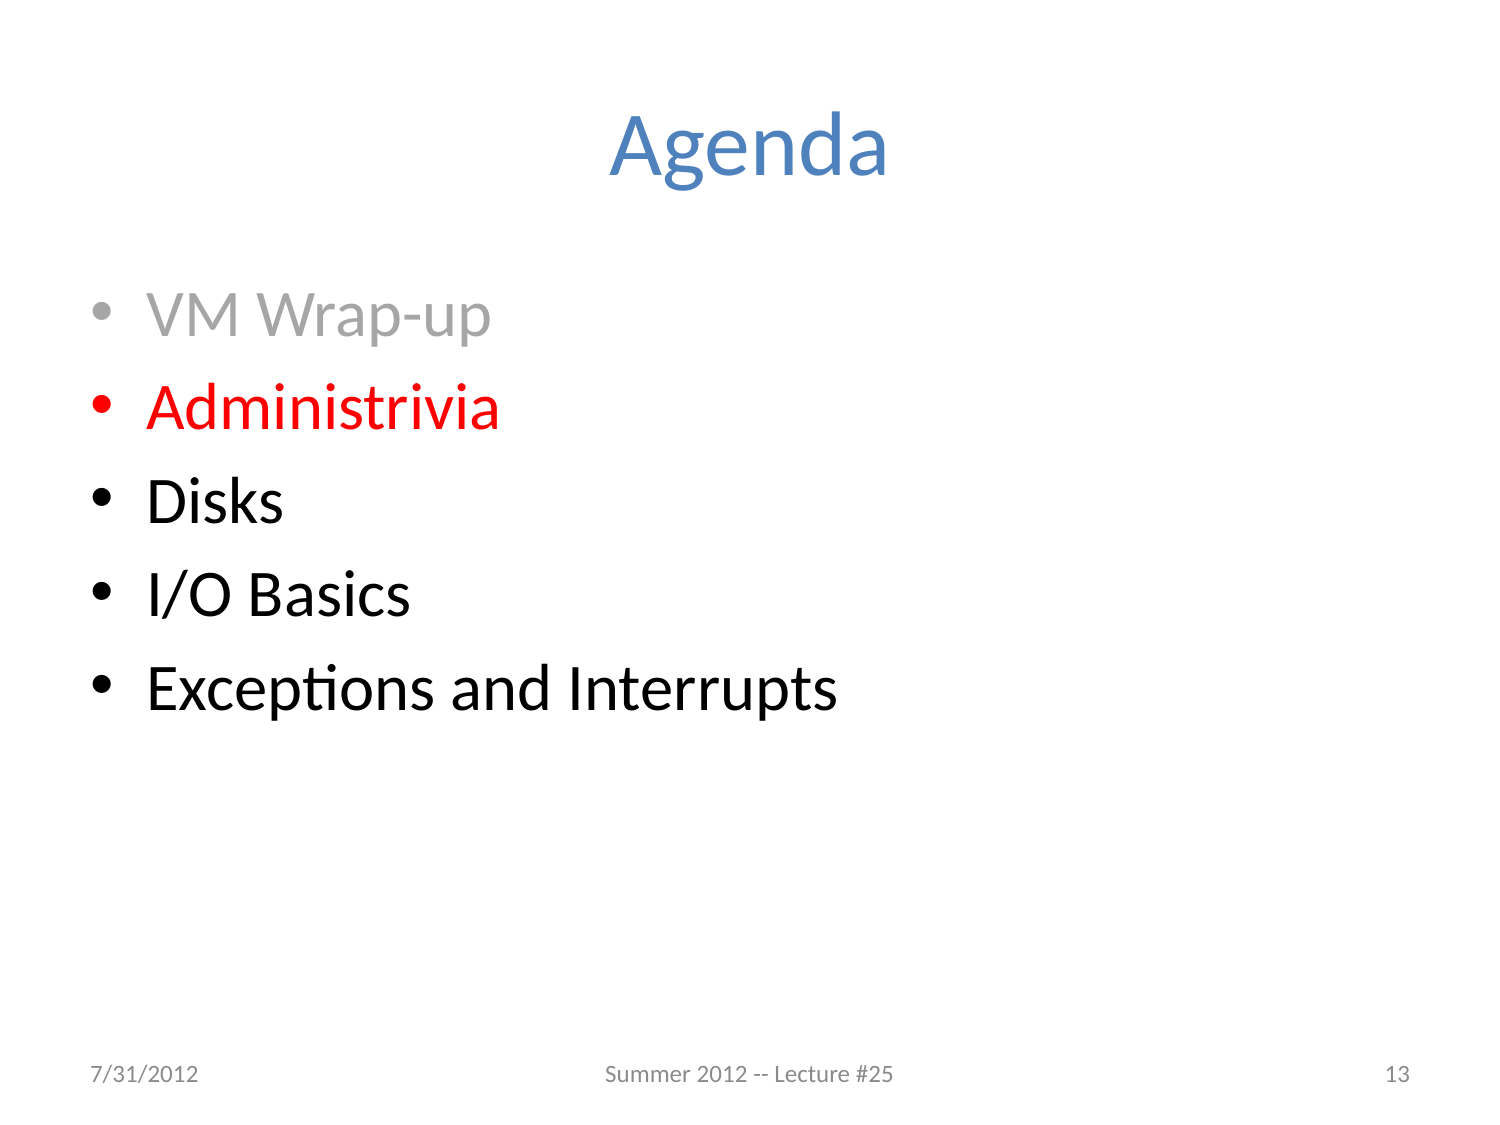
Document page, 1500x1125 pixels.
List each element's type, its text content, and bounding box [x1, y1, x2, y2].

list VM Wrap-up Administrivia Disks I/O Basics Exceptions and Interrupts [75, 262, 1425, 1073]
title Agenda [75, 45, 1425, 233]
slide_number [75, 1042, 425, 1103]
slide_number 13 [1074, 1042, 1425, 1103]
footer Summer 2012 -- Lecture #25 [512, 1042, 988, 1103]
